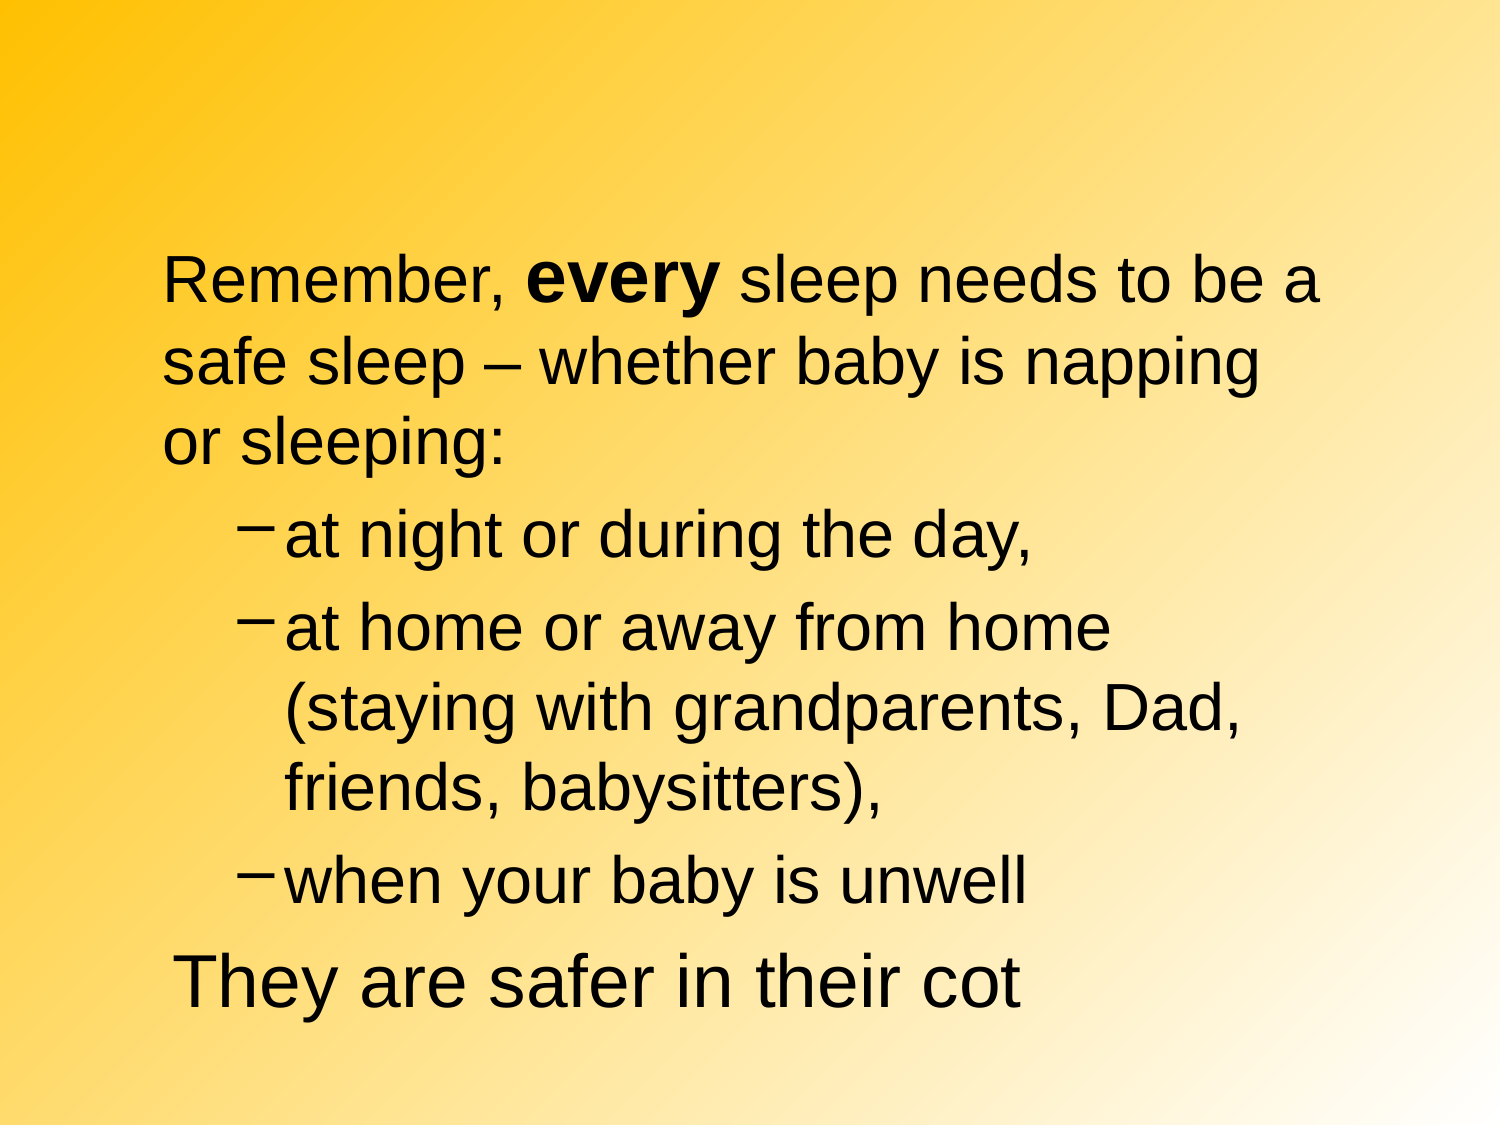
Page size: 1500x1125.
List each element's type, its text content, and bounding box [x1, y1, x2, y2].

list Remember, every sleep needs to be a safe sleep – whether baby is napping or sleeping: at night or during the day, at home or away from home (staying with grandparents, Dad, friends, babysitters), when your baby is unwell They are safer in their cot [147, 220, 1343, 963]
